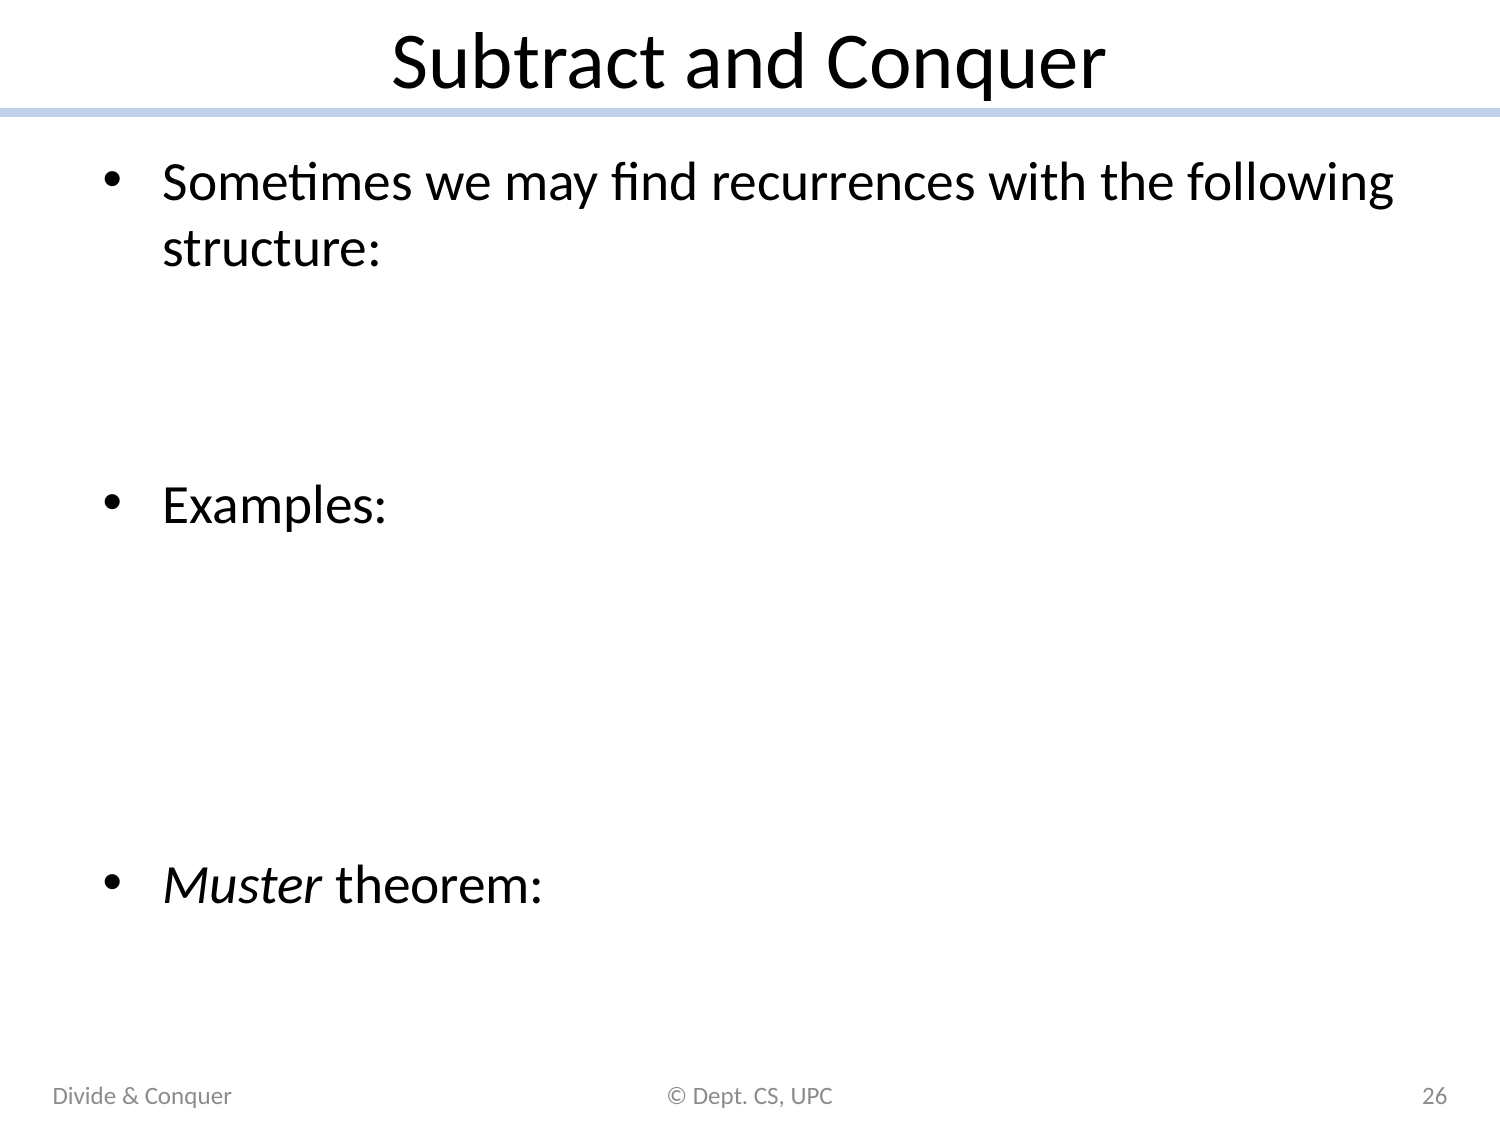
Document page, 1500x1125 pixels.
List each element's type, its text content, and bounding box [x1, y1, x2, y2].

slide_number 26 [1112, 1065, 1463, 1125]
title Subtract and Conquer [75, 0, 1425, 113]
slide_number Divide & Conquer [37, 1065, 388, 1125]
footer © Dept. CS, UPC [512, 1065, 988, 1125]
